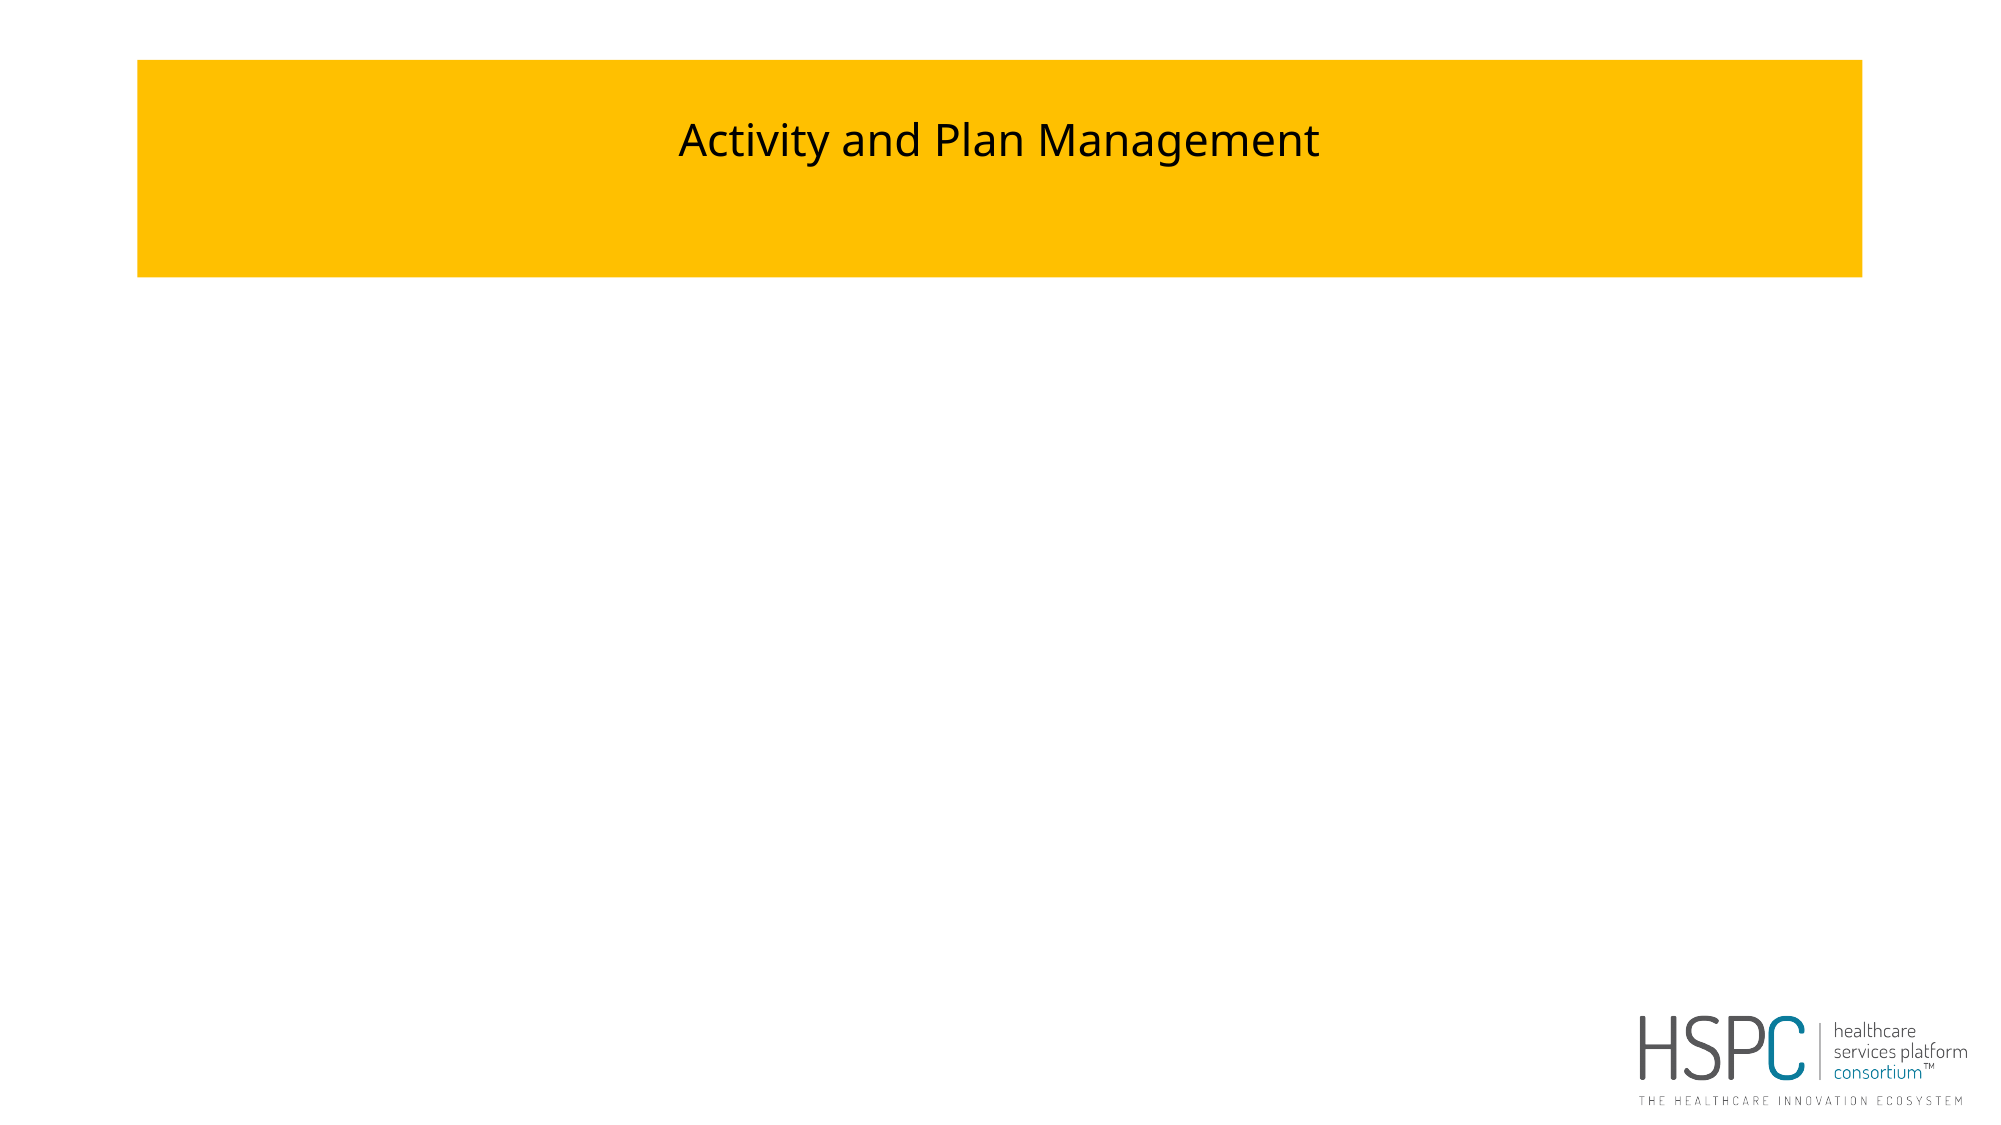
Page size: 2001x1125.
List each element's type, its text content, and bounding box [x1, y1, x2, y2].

picture [1633, 1004, 1968, 1108]
title Activity and Plan Management [137, 59, 1863, 278]
